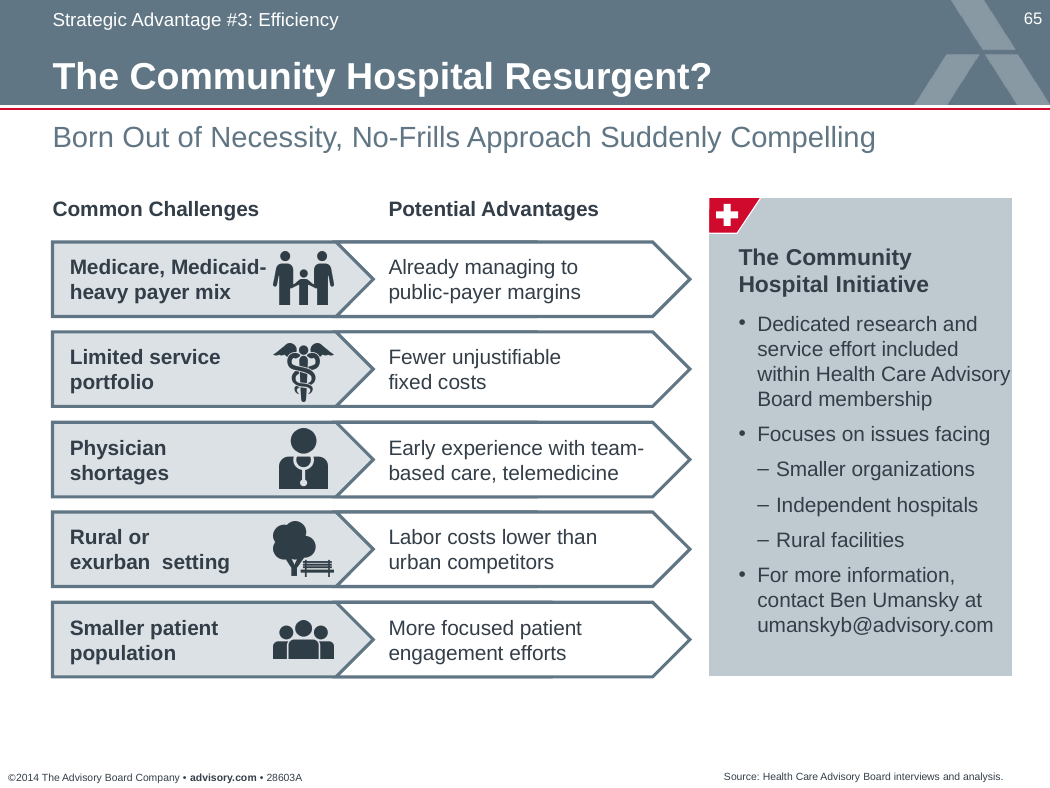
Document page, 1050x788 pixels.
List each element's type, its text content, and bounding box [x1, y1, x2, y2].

picture [273, 251, 334, 305]
text_box Smaller patient population [69, 614, 255, 665]
text_box The Community Hospital Initiative [708, 197, 1013, 295]
text_box Labor costs lower than urban competitors [388, 523, 611, 574]
text_box [50, 239, 369, 319]
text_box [708, 197, 762, 234]
picture [273, 343, 334, 402]
text_box [50, 329, 369, 409]
text_box [330, 420, 693, 499]
text_box More focused patient engagement efforts [388, 614, 611, 665]
text_box Common Challenges [52, 195, 294, 221]
text_box [330, 509, 693, 589]
text_box [50, 600, 369, 679]
text_box Physician shortages [69, 434, 255, 485]
text_box Potential Advantages [388, 195, 630, 221]
list Source: Health Care Advisory Board interviews and analysis. [723, 770, 1050, 788]
text_box Medicare, Medicaid-heavy payer mix [69, 253, 270, 304]
text_box [330, 600, 693, 679]
text_box Fewer unjustifiable fixed costs [388, 343, 611, 394]
picture [273, 521, 334, 578]
text_box Early experience with team-based care, telemedicine [388, 434, 648, 485]
text_box [50, 420, 369, 499]
list The Community Hospital Resurgent? [52, 52, 998, 98]
text_box Dedicated research and service effort included within Health Care Advisory Board membership Focuses on issues facing Smaller organizations Independent hospitals Rural facilities For more information, contact Ben Umansky at umanskyb@advisory.com [708, 295, 1041, 698]
picture [273, 619, 334, 660]
text_box Already managing to public-payer margins [388, 253, 611, 304]
text_box [330, 329, 693, 409]
picture [279, 427, 328, 489]
text_box Rural or exurban setting [69, 523, 236, 574]
list Strategic Advantage #3: Efficiency [52, 7, 533, 31]
text_box [330, 239, 693, 319]
text_box [50, 509, 369, 589]
list Born Out of Necessity, No-Frills Approach Suddenly Compelling [52, 117, 998, 154]
text_box Limited service portfolio [69, 343, 236, 394]
picture [0, 0, 1050, 105]
